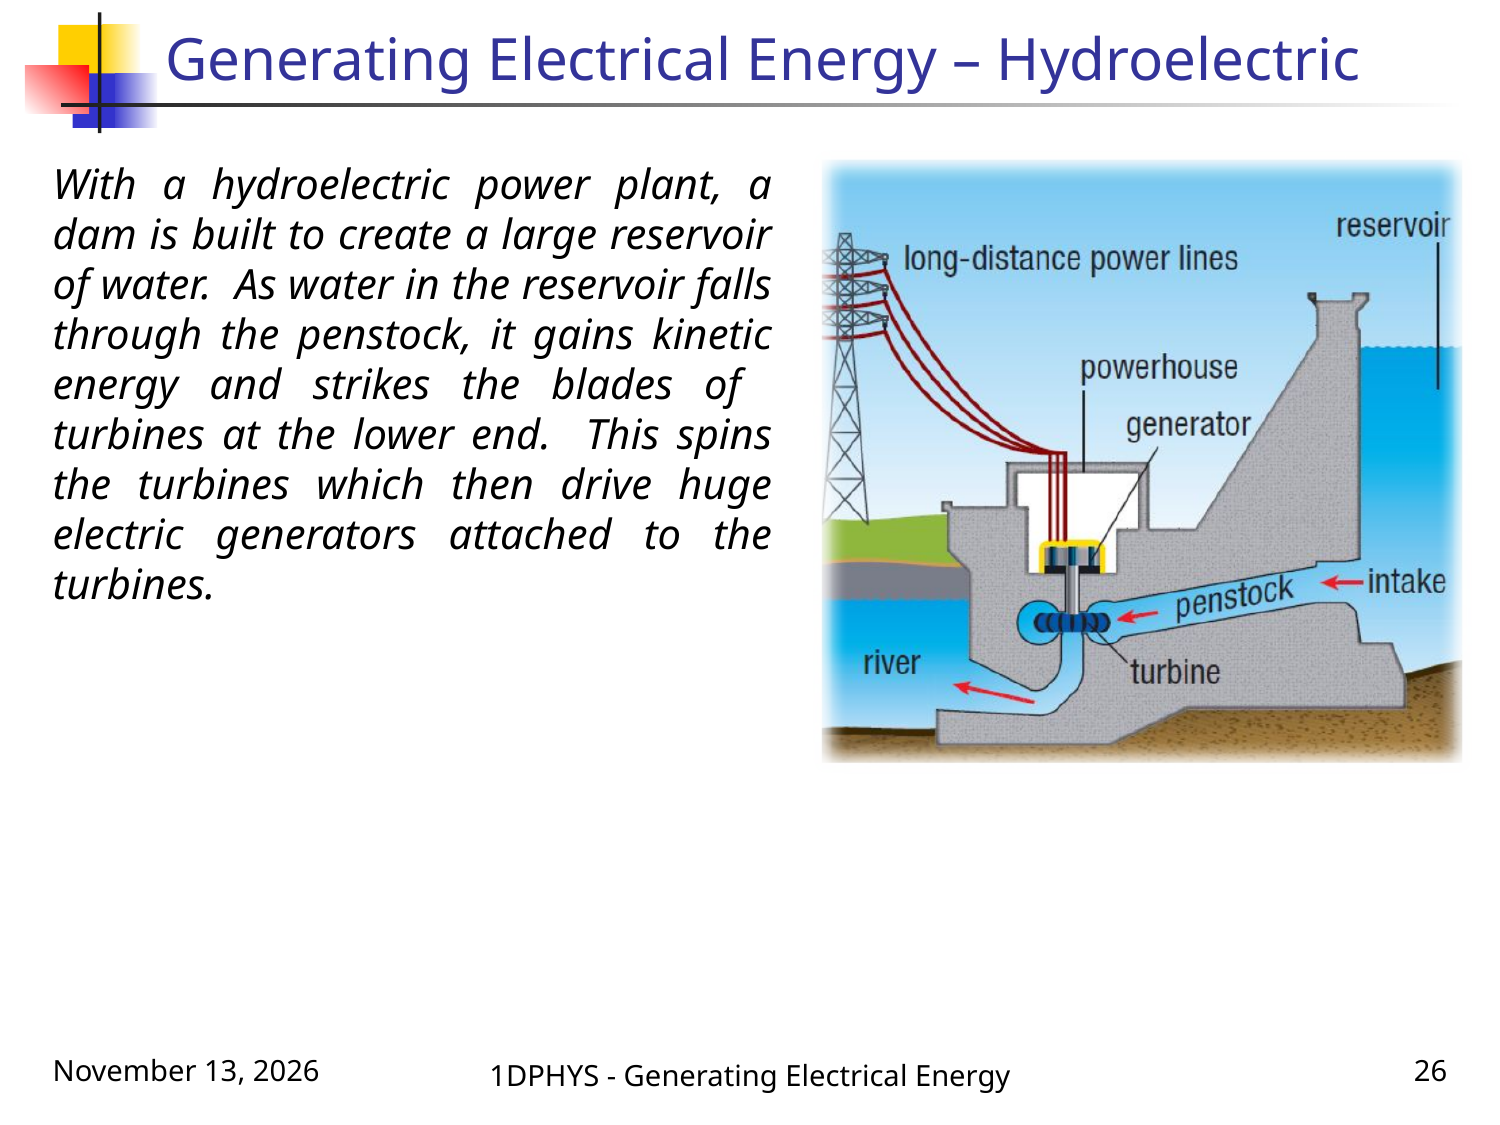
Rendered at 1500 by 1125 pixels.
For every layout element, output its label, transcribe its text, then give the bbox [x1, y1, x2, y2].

footer 1DPHYS - Generating Electrical Energy [387, 1024, 1113, 1101]
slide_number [37, 1024, 351, 1101]
slide_number 25 [1149, 1024, 1463, 1101]
list With a hydroelectric power plant, a dam is built to create a large reservoir of water. As water in the reservoir falls through the penstock, it gains kinetic energy and strikes the blades of turbines at the lower end. This spins the turbines which then drive huge electric generators attached to the turbines. [37, 149, 788, 1001]
title Generating Electrical Energy – Hydroelectric [149, 12, 1463, 101]
picture [810, 148, 1474, 775]
